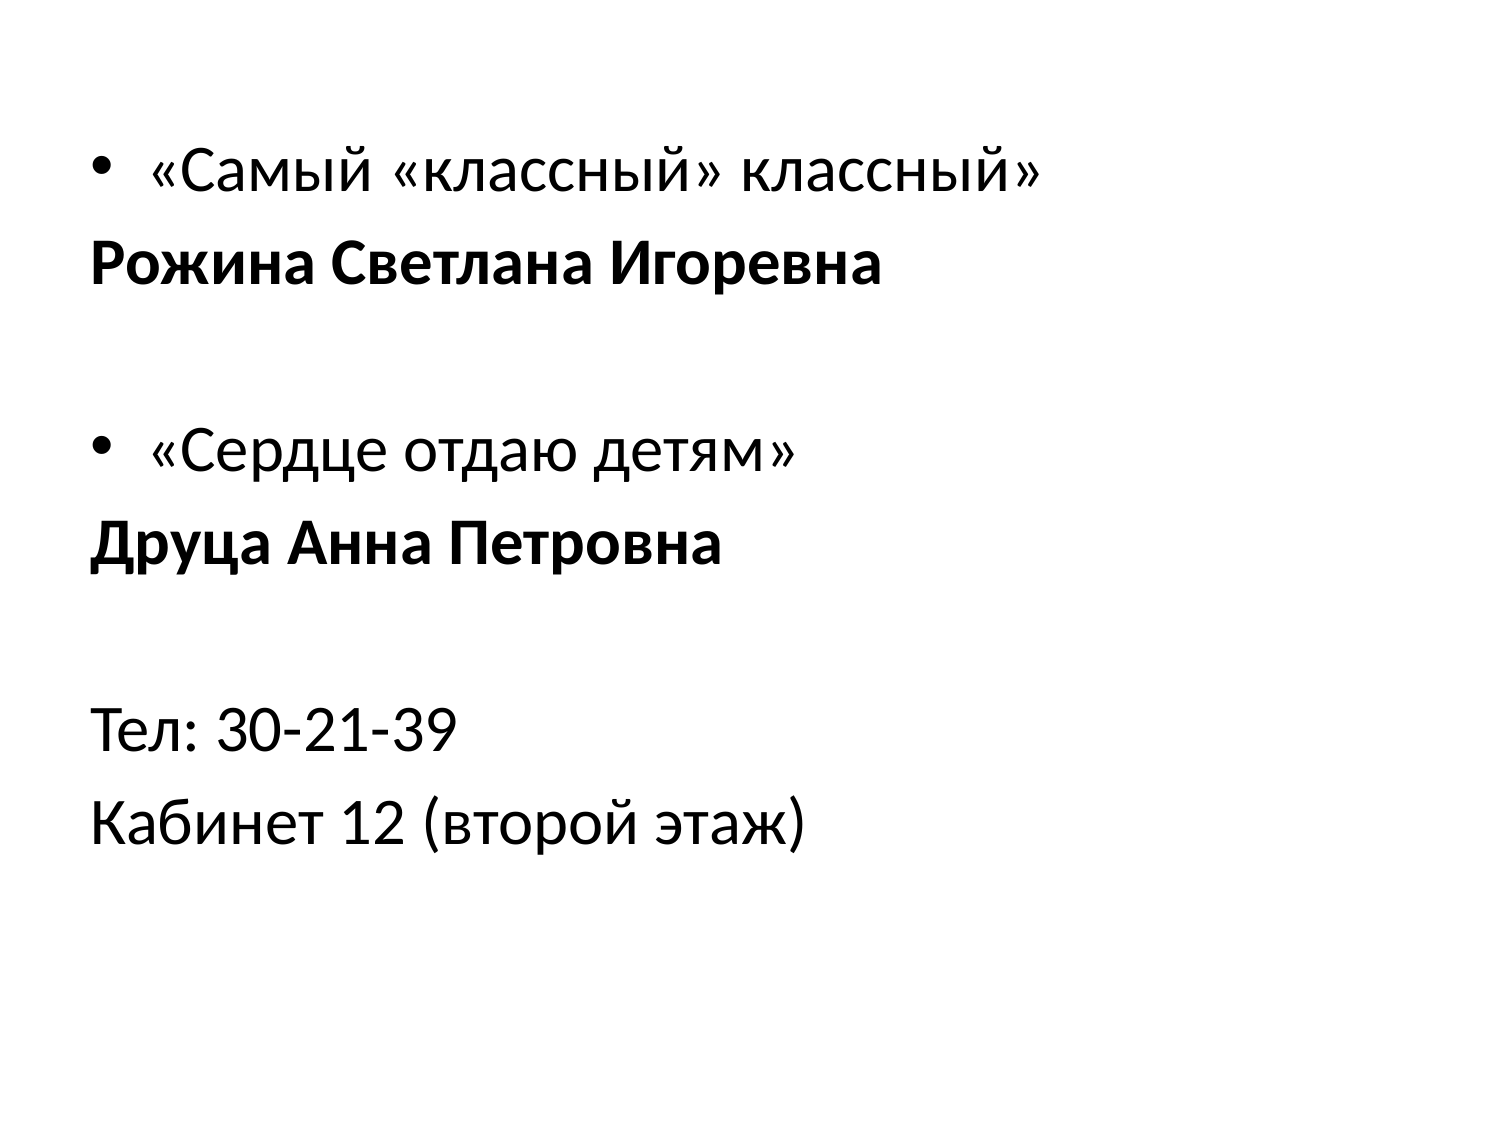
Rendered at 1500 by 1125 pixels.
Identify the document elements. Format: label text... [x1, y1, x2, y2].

list «Самый «классный» классный» Рожина Светлана Игоревна «Сердце отдаю детям» Друца Анна Петровна Тел: 30-21-39 Кабинет 12 (второй этаж) [75, 117, 1425, 1005]
